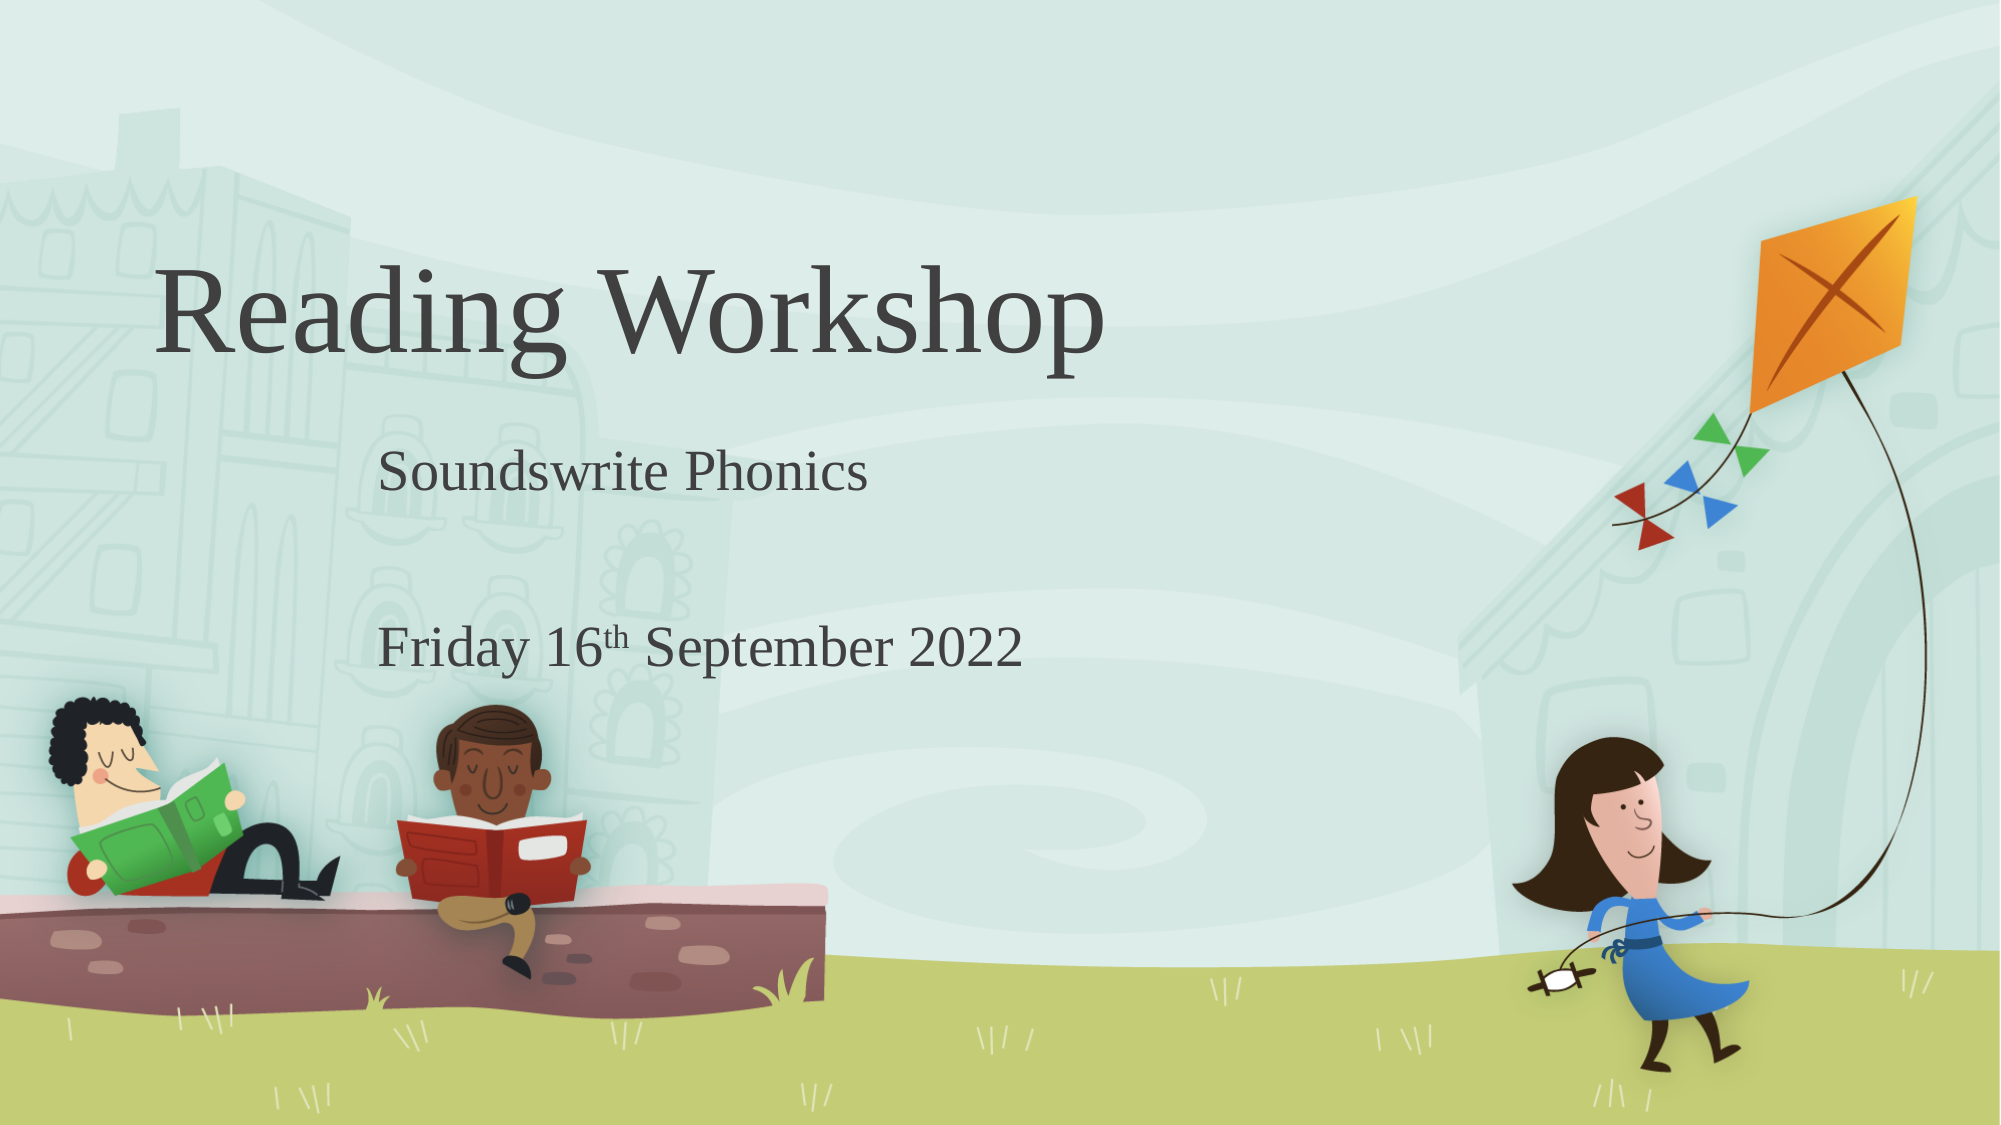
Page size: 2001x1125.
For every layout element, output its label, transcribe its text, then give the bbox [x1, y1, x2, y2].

subtitle Soundswrite Phonics Friday 16th September 2022 [362, 432, 1526, 536]
picture [0, 0, 2000, 1125]
title Reading Workshop [137, 87, 1525, 388]
